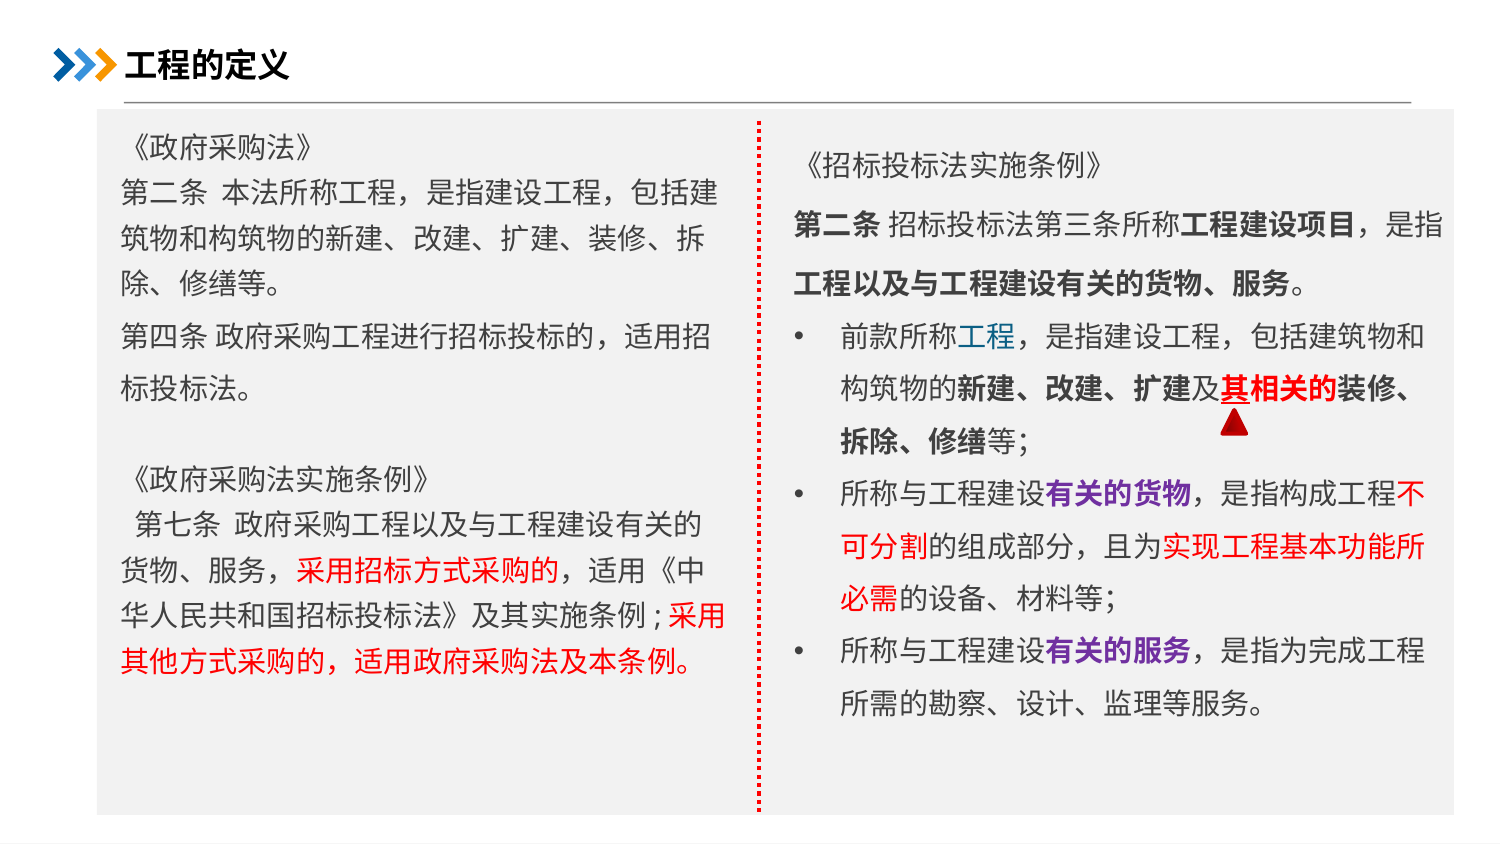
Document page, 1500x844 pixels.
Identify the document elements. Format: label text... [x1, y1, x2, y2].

text_box 《政府采购法》 第二条 本法所称工程，是指建设工程，包括建筑物和构筑物的新建、改建、扩建、装修、拆除、修缮等。 第四条 政府采购工程进行招标投标的，适用招标投标法。 《政府采购法实施条例》 第七条 政府采购工程以及与工程建设有关的货物、服务，采用招标方式采购的，适用《中华人民共和国招标投标法》及其实施条例;采用其他方式采购的，适用政府采购法及本条例。 [112, 114, 739, 735]
text_box 《招标投标法实施条例》 第二条 招标投标法第三条所称工程建设项目，是指工程以及与工程建设有关的货物、服务。 前款所称工程，是指建设工程，包括建筑物和构筑物的新建、改建、扩建及其相关的装修、拆除、修缮等； 所称与工程建设有关的货物，是指构成工程不可分割的组成部分，且为实现工程基本功能所必需的设备、材料等； 所称与工程建设有关的服务，是指为完成工程所需的勘察、设计、监理等服务。 [785, 114, 1454, 781]
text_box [52, 47, 118, 82]
text_box [1220, 407, 1248, 436]
text_box 工程的定义 [124, 43, 291, 84]
text_box [95, 107, 1456, 817]
